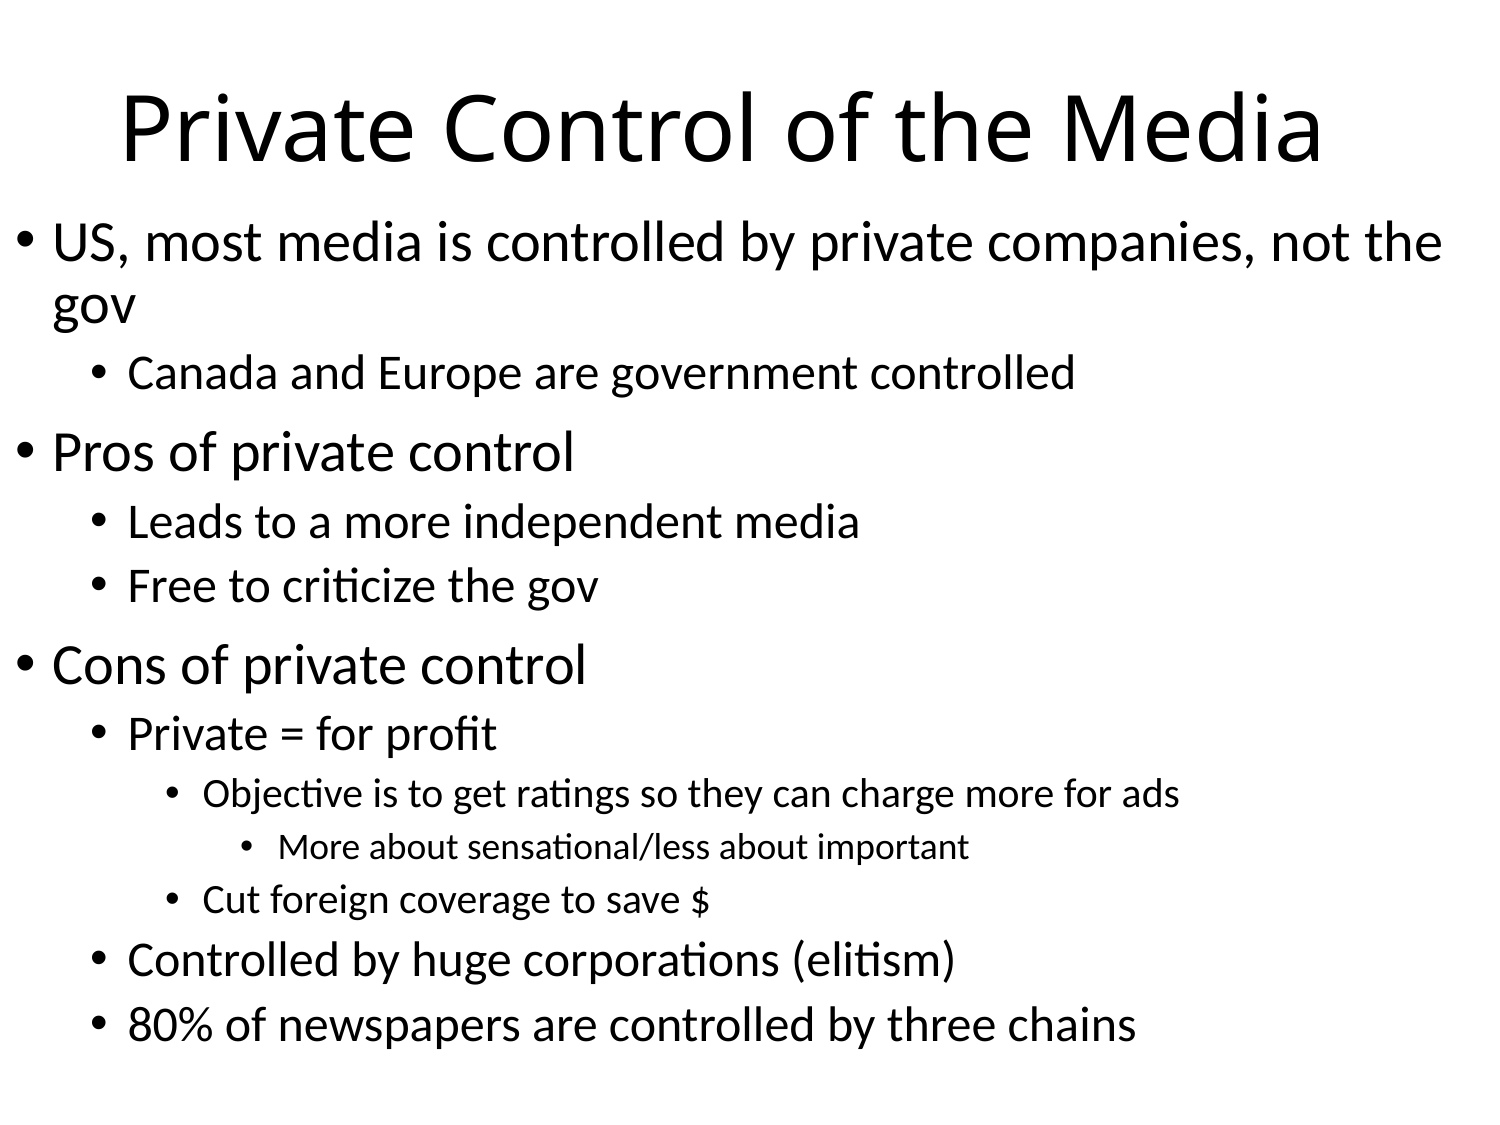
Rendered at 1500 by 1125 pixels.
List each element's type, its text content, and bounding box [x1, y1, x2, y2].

title Private Control of the Media [103, 59, 1397, 203]
list US, most media is controlled by private companies, not the gov Canada and Europe are government controlled Pros of private control Leads to a more independent media Free to criticize the gov Cons of private control Private = for profit Objective is to get ratings so they can charge more for ads More about sensational/less about important Cut foreign coverage to save $ Controlled by huge corporations (elitism) 80% of newspapers are controlled by three chains [0, 203, 1500, 1125]
